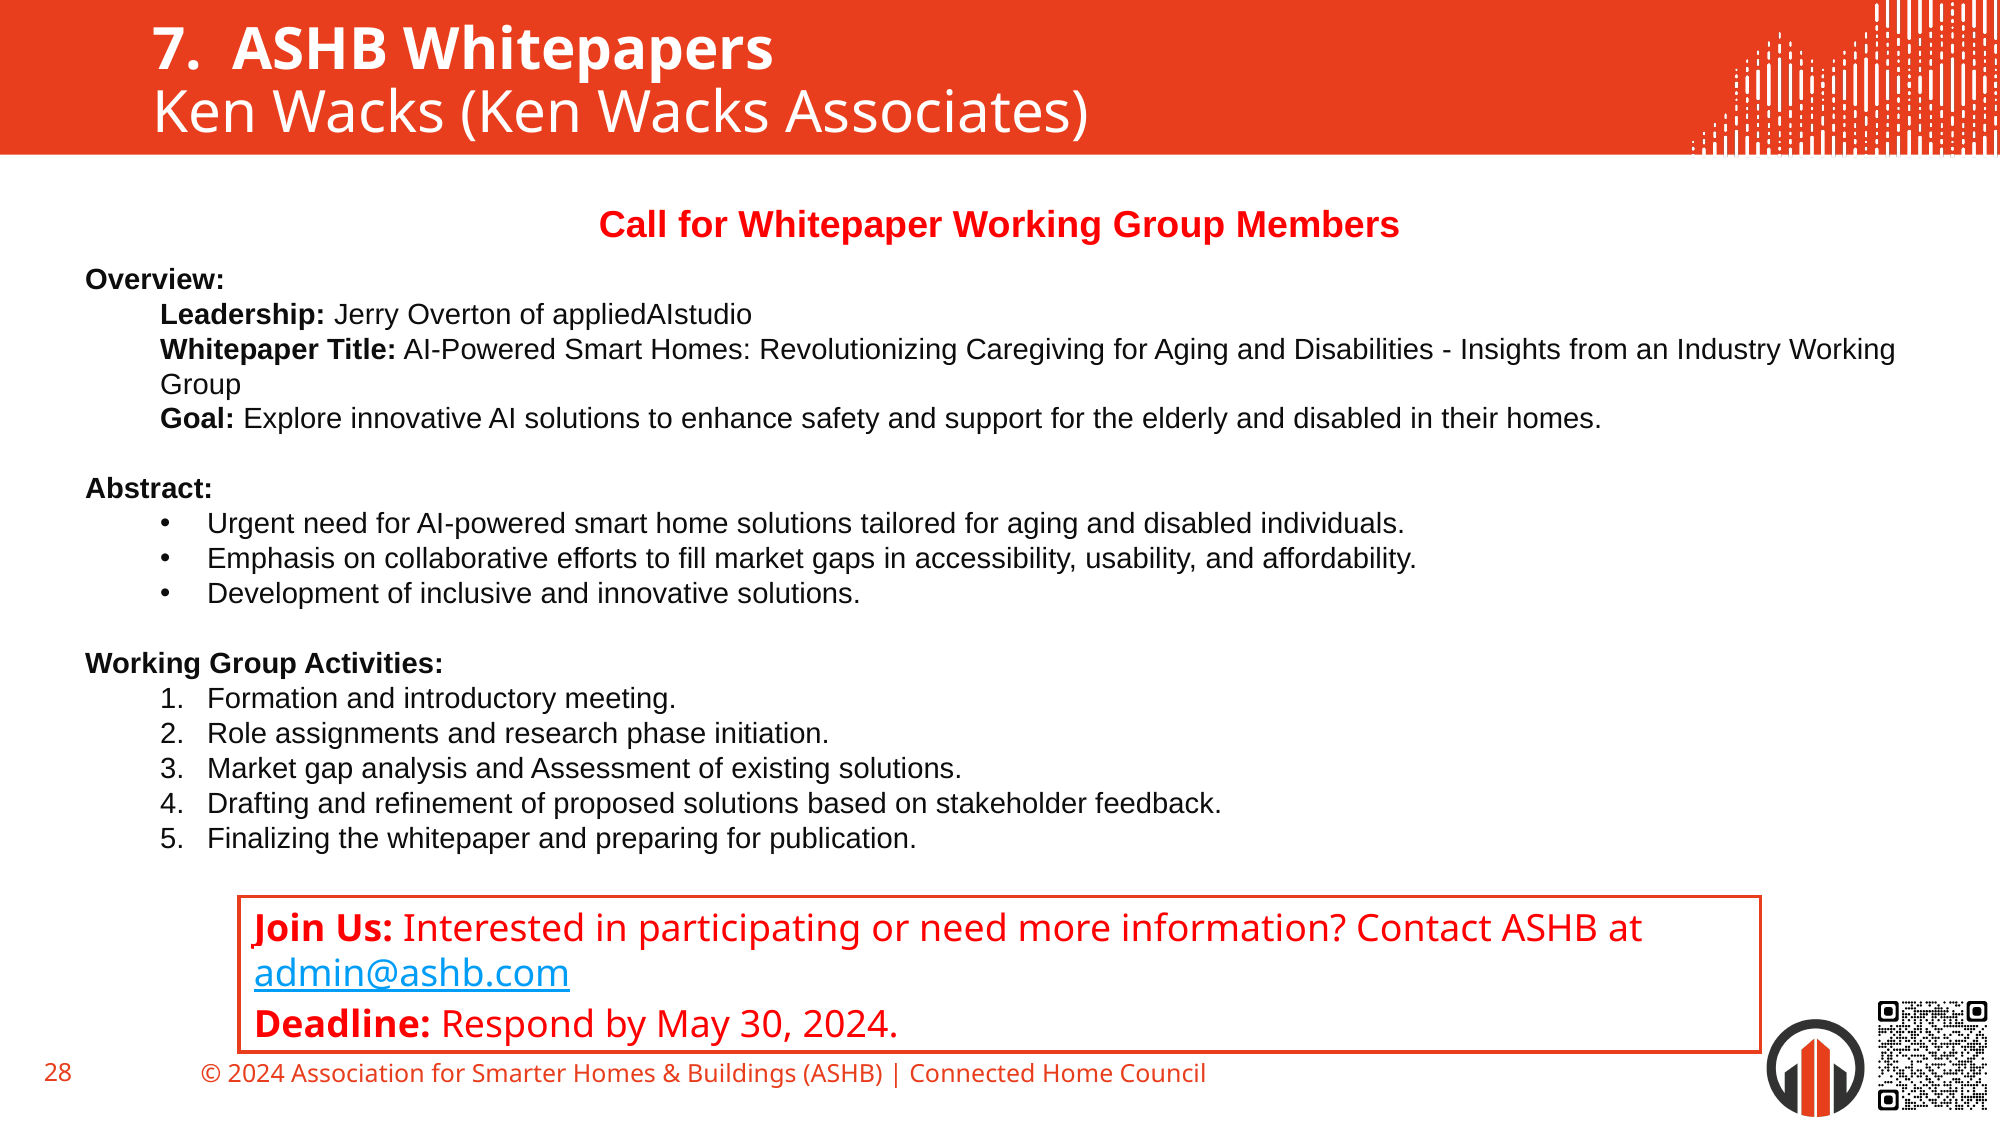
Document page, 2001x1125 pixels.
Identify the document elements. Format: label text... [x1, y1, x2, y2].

text_box Call for Whitepaper Working Group Members [499, 192, 1501, 252]
slide_number 28 [28, 1044, 131, 1103]
text_box Join Us: Interested in participating or need more information? Contact ASHB at admin@ashb.com Deadline: Respond by May 30, 2024. [238, 895, 1762, 1053]
title 7. ASHB Whitepapers Ken Wacks (Ken Wacks Associates) [137, 11, 1619, 193]
text_box Overview: Leadership: Jerry Overton of appliedAIstudio Whitepaper Title: AI-Powered Smart Homes: Revolutionizing Caregiving for Aging and Disabilities - Insights from an Industry Working Group Goal: Explore innovative AI solutions to enhance safety and support for the elderly and disabled in their homes. Abstract: Urgent need for AI-powered smart home solutions tailored for aging and disabled individuals. Emphasis on collaborative efforts to fill market gaps in accessibility, usability, and affordability. Development of inclusive and innovative solutions. Working Group Activities: Formation and introductory meeting. Role assignments and research phase initiation. Market gap analysis and Assessment of existing solutions. Drafting and refinement of proposed solutions based on stakeholder feedback. Finalizing the whitepaper and preparing for publication. [70, 252, 1946, 862]
picture [1876, 1000, 1989, 1113]
picture [1762, 1016, 1868, 1122]
